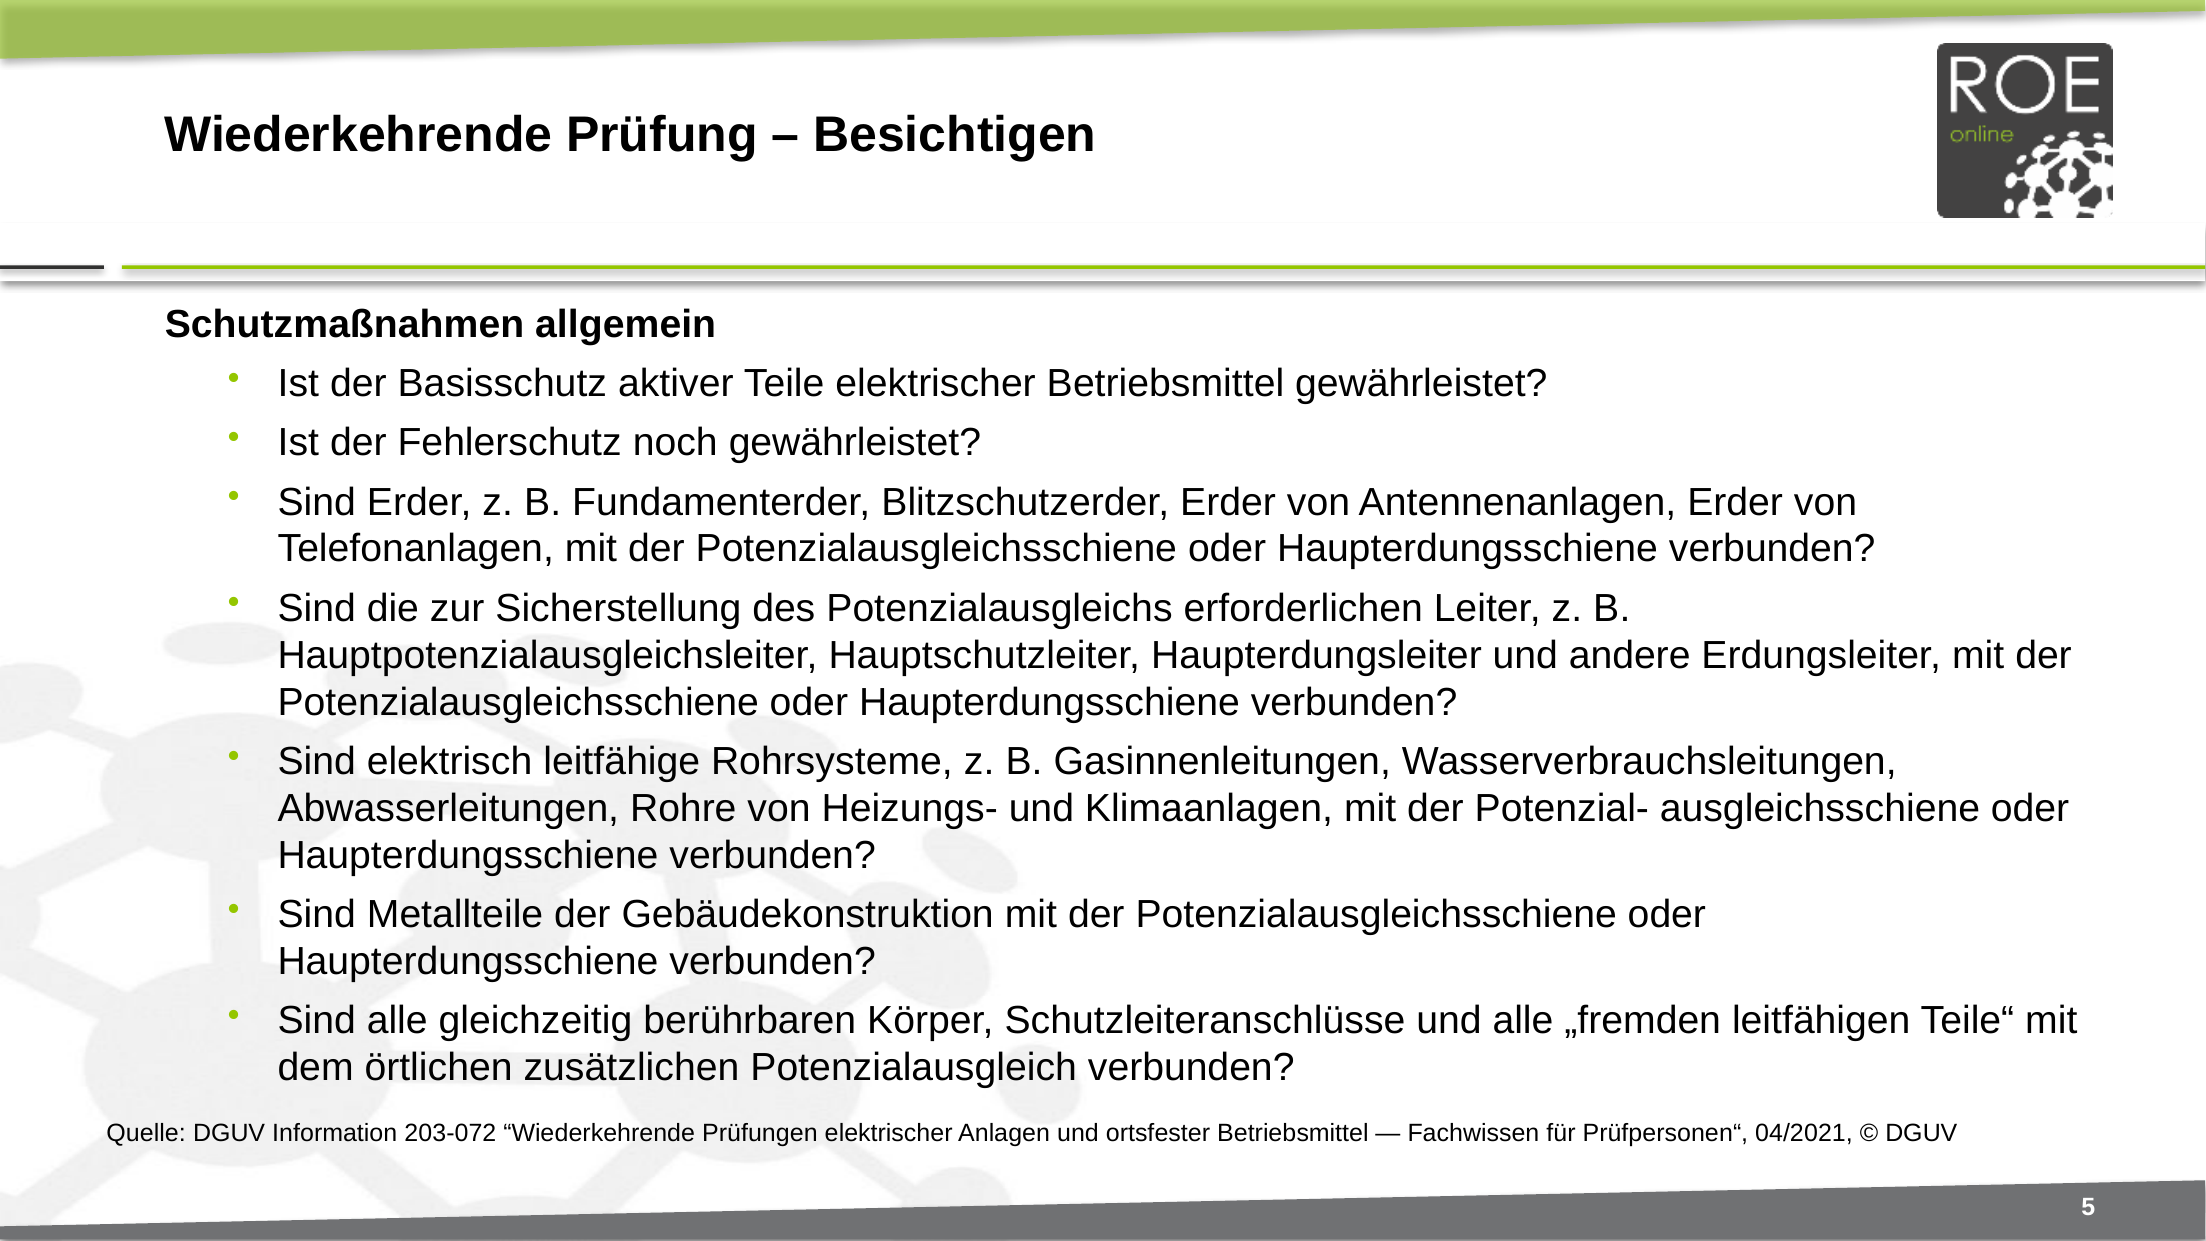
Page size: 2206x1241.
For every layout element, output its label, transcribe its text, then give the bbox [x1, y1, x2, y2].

title Wiederkehrende Prüfung – Besichtigen [146, 41, 1878, 221]
text_box Quelle: DGUV Information 203-072 “Wiederkehrende Prüfungen elektrischer Anlagen und ortsfester Betriebsmittel — Fachwissen für Prüfpersonen“, 04/2021, © DGUV [91, 1108, 1984, 1154]
slide_number 5 [2023, 1183, 2153, 1228]
picture [1937, 43, 2113, 218]
list Schutzmaßnahmen allgemein Ist der Basisschutz aktiver Teile elektrischer Betriebsmittel gewährleistet? Ist der Fehlerschutz noch gewährleistet? Sind Erder, z. B. Fundamenterder, Blitzschutzerder, Erder von Antennenanlagen, Erder von Telefonanlagen, mit der Potenzialausgleichsschiene oder Haupterdungsschiene verbunden? Sind die zur Sicherstellung des Potenzialausgleichs erforderlichen Leiter, z. B. Hauptpotenzialausgleichsleiter, Hauptschutzleiter, Haupterdungsleiter und andere Erdungsleiter, mit der Potenzialausgleichsschiene oder Haupterdungsschiene verbunden? Sind elektrisch leitfähige Rohrsysteme, z. B. Gasinnenleitungen, Wasserverbrauchsleitungen, Abwasserleitungen, Rohre von Heizungs- und Klimaanlagen, mit der Potenzial- ausgleichsschiene oder Haupterdungsschiene verbunden? Sind Metallteile der Gebäudekonstruktion mit der Potenzialausgleichsschiene oder Haupterdungsschiene verbunden? Sind alle gleichzeitig berührbaren Körper, Schutzleiteranschlüsse und alle „fremden leitfähigen Teile“ mit dem örtlichen zusätzlichen Potenzialausgleich verbunden? [147, 289, 2111, 1103]
